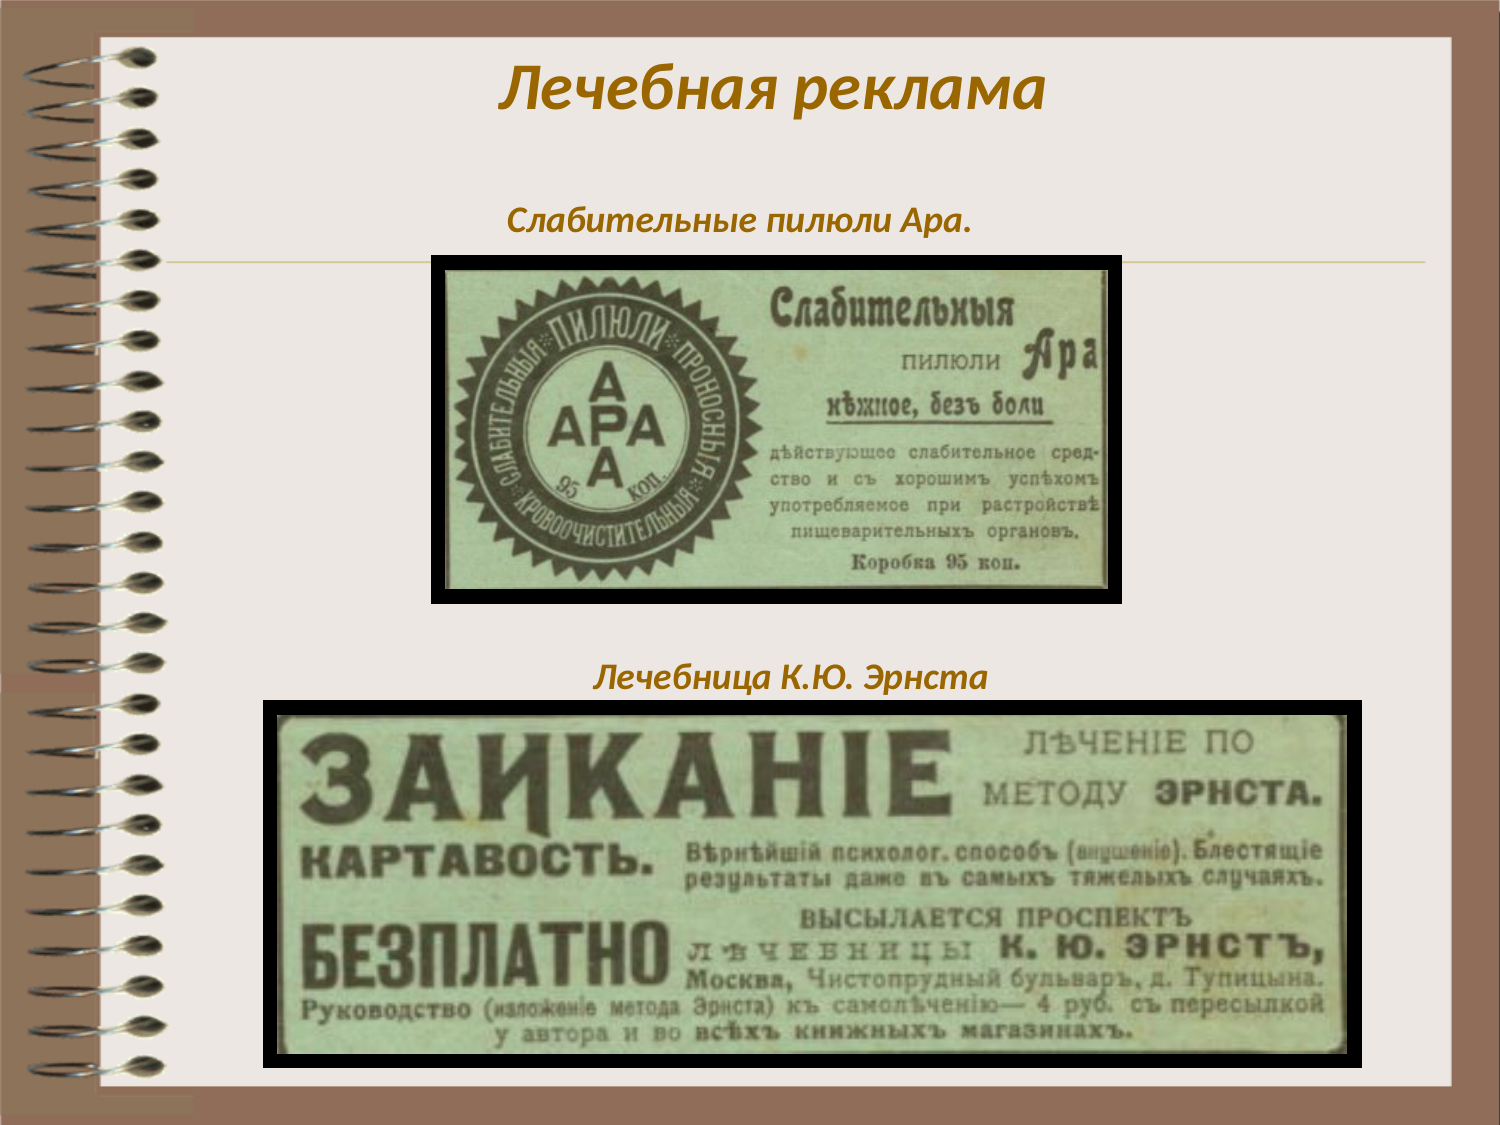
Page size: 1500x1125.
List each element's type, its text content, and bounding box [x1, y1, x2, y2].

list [445, 269, 1108, 590]
text_box Лечебница К.Ю. Эрнста [445, 644, 1137, 700]
text_box Слабительные пилюли Ара. [492, 187, 1172, 248]
picture [0, 0, 1500, 1125]
text_box Лечебная реклама [410, 35, 1137, 130]
